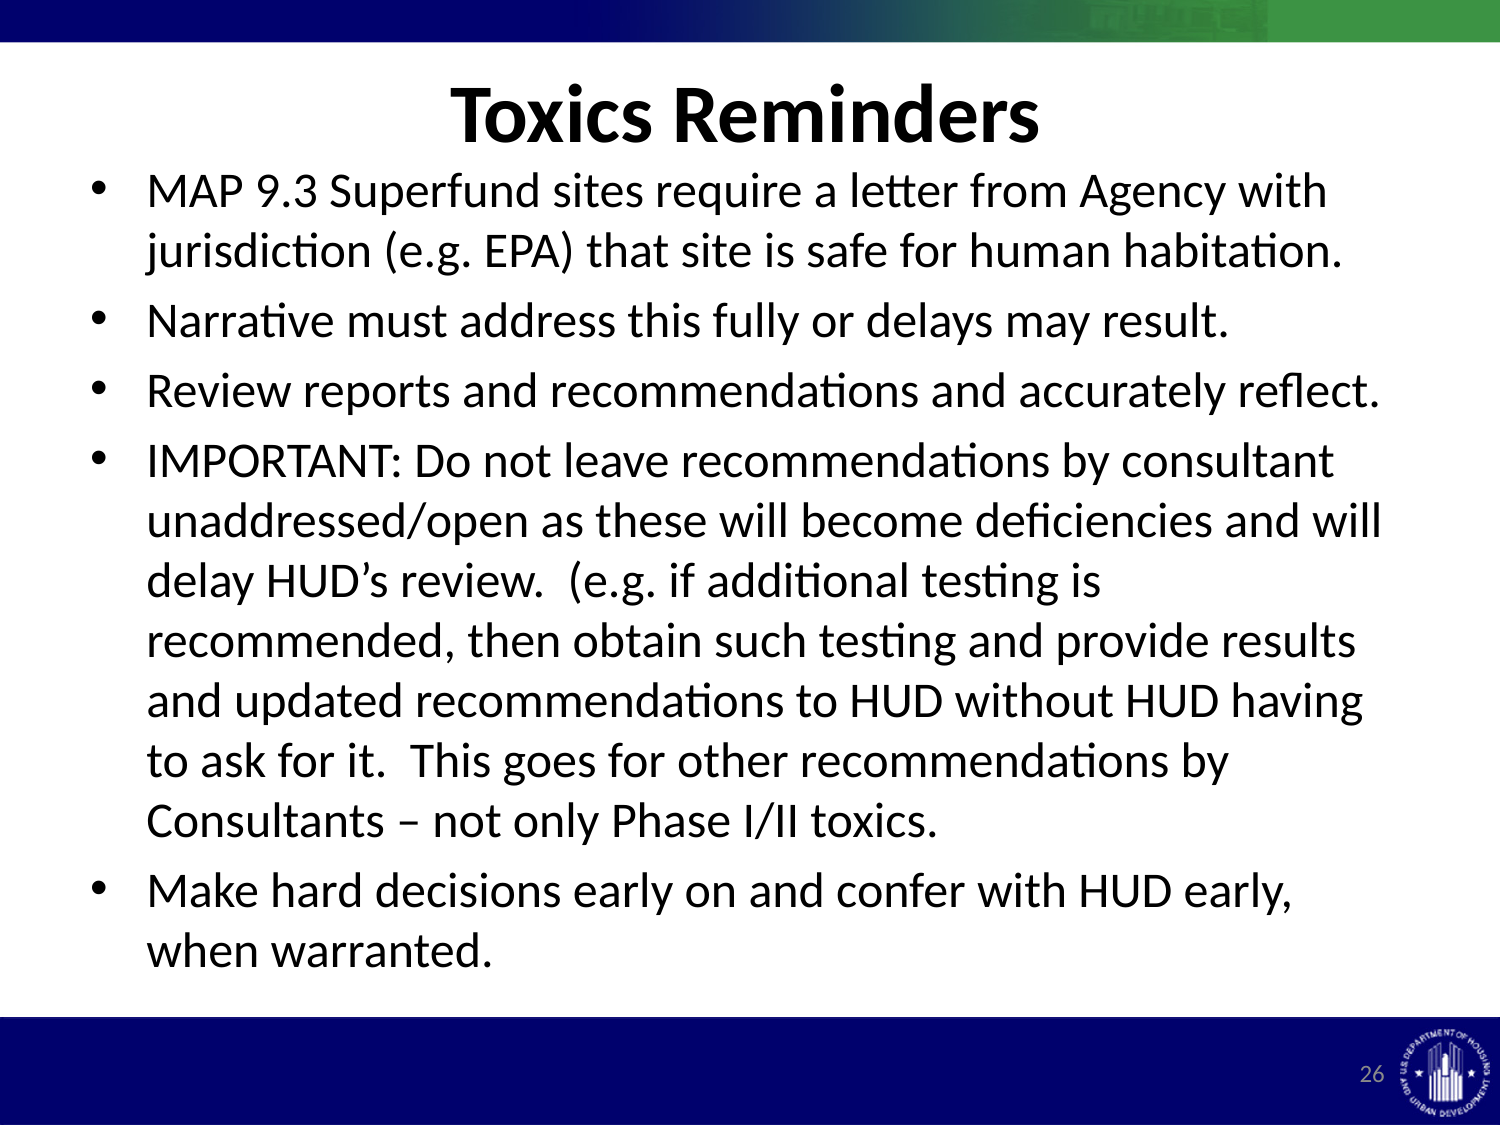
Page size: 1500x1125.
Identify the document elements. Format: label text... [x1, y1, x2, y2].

picture [0, 0, 1500, 1125]
title Toxics Reminders [75, 12, 1425, 149]
list MAP 9.3 Superfund sites require a letter from Agency with jurisdiction (e.g. EPA) that site is safe for human habitation. Narrative must address this fully or delays may result. Review reports and recommendations and accurately reflect. IMPORTANT: Do not leave recommendations by consultant unaddressed/open as these will become deficiencies and will delay HUD’s review. (e.g. if additional testing is recommended, then obtain such testing and provide results and updated recommendations to HUD without HUD having to ask for it. This goes for other recommendations by Consultants – not only Phase I/II toxics. Make hard decisions early on and confer with HUD early, when warranted. [75, 149, 1425, 1000]
slide_number 26 [1050, 1042, 1400, 1103]
